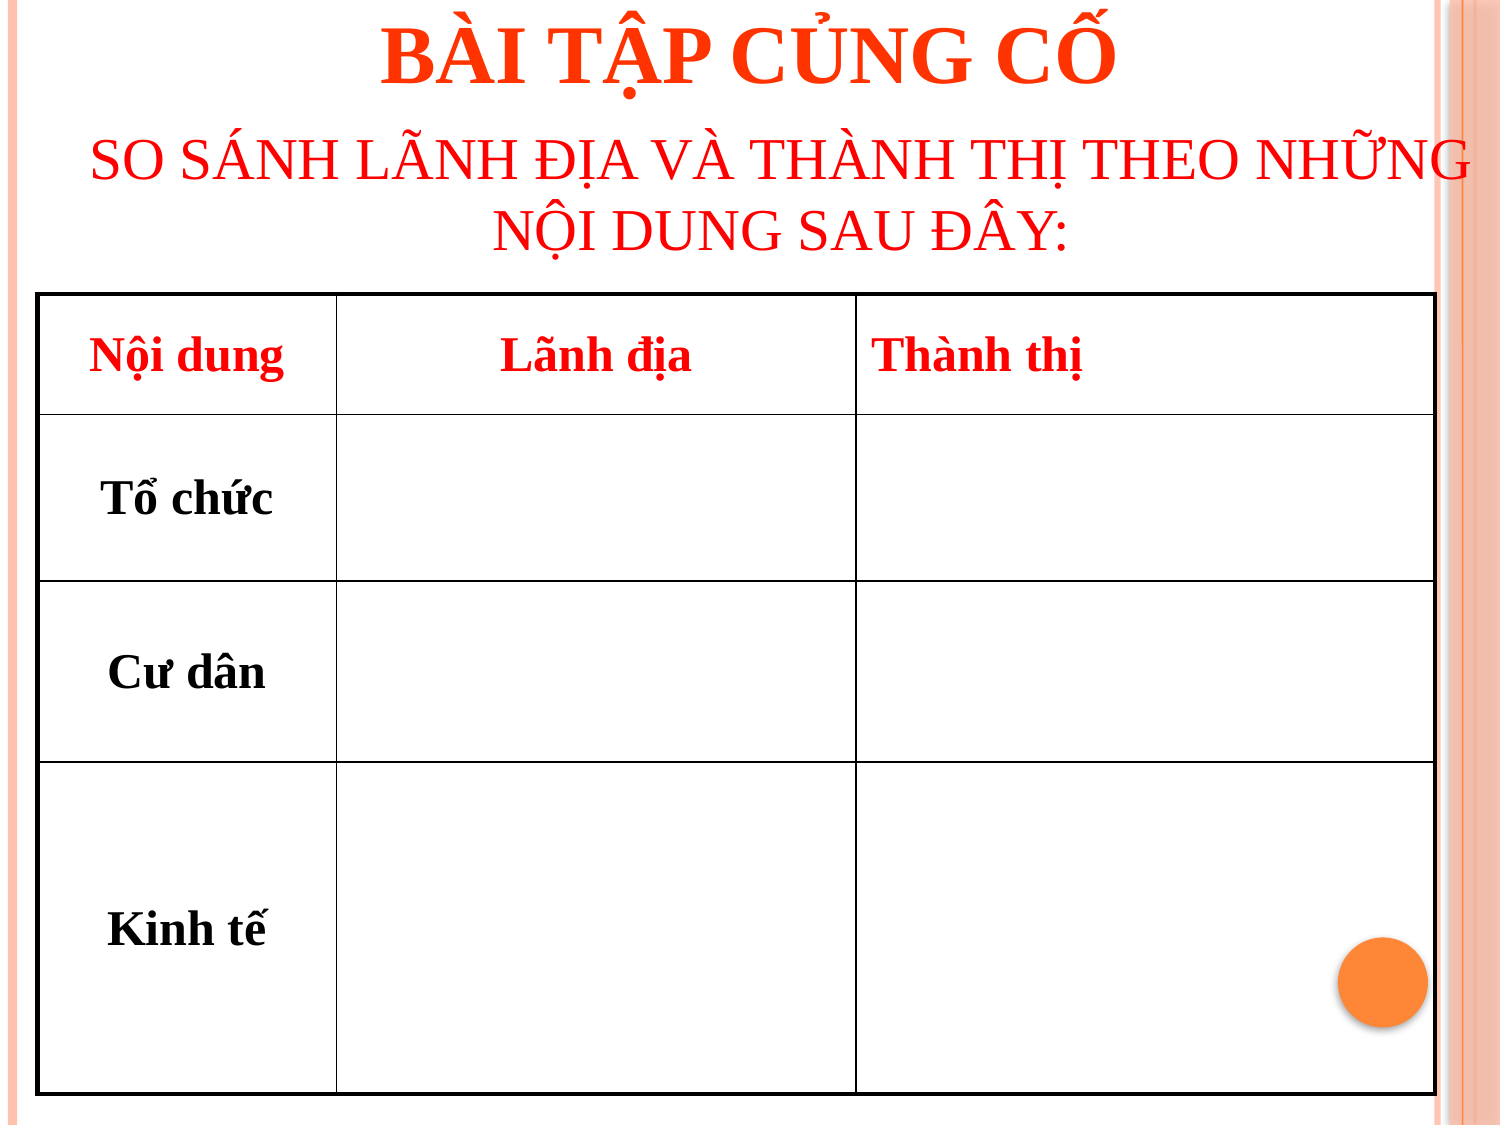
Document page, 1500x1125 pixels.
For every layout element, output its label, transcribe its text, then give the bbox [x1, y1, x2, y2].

table_cell Tổ chức [40, 415, 336, 580]
title So sánh lãnh địa và thành thị theo những nội dung sau đây: [62, 112, 1500, 271]
table_cell [857, 763, 1433, 1092]
table_cell Kinh tế [40, 763, 336, 1092]
table_header Nội dung [40, 296, 336, 414]
table_cell [857, 415, 1433, 580]
table_cell [337, 763, 855, 1092]
table_cell [337, 582, 855, 761]
table_cell Cư dân [40, 582, 336, 761]
table_cell [337, 415, 855, 580]
text_box BÀI TẬP CỦNG CỐ [0, 0, 1500, 100]
table_cell [857, 582, 1433, 761]
table_header Lãnh địa [337, 296, 855, 414]
table_header Thành thị [857, 296, 1433, 414]
